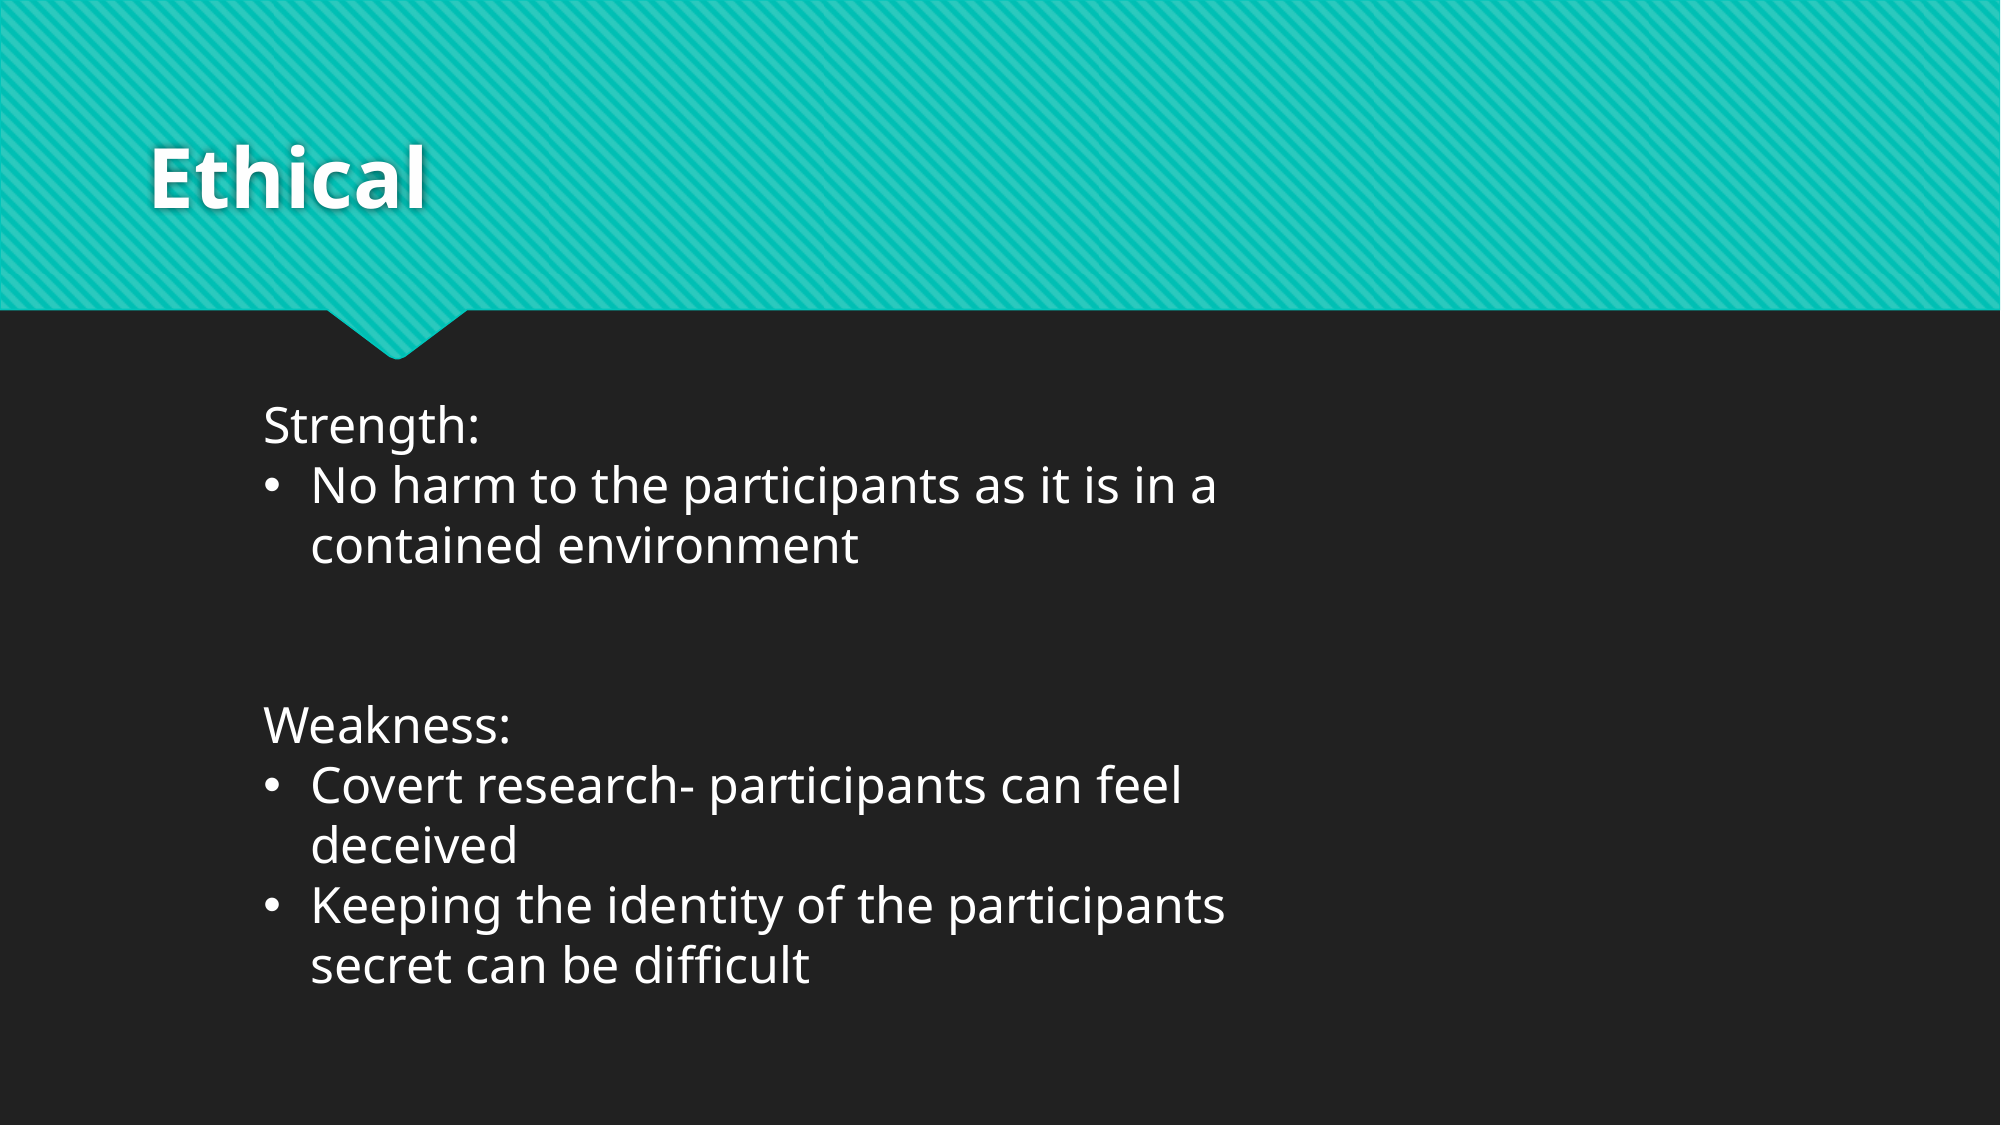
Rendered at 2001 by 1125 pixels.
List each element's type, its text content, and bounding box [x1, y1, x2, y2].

title Ethical [132, 73, 1868, 233]
text_box Strength: No harm to the participants as it is in a contained environment Weakness: Covert research- participants can feel deceived Keeping the identity of the participants secret can be difficult [248, 386, 1308, 1002]
